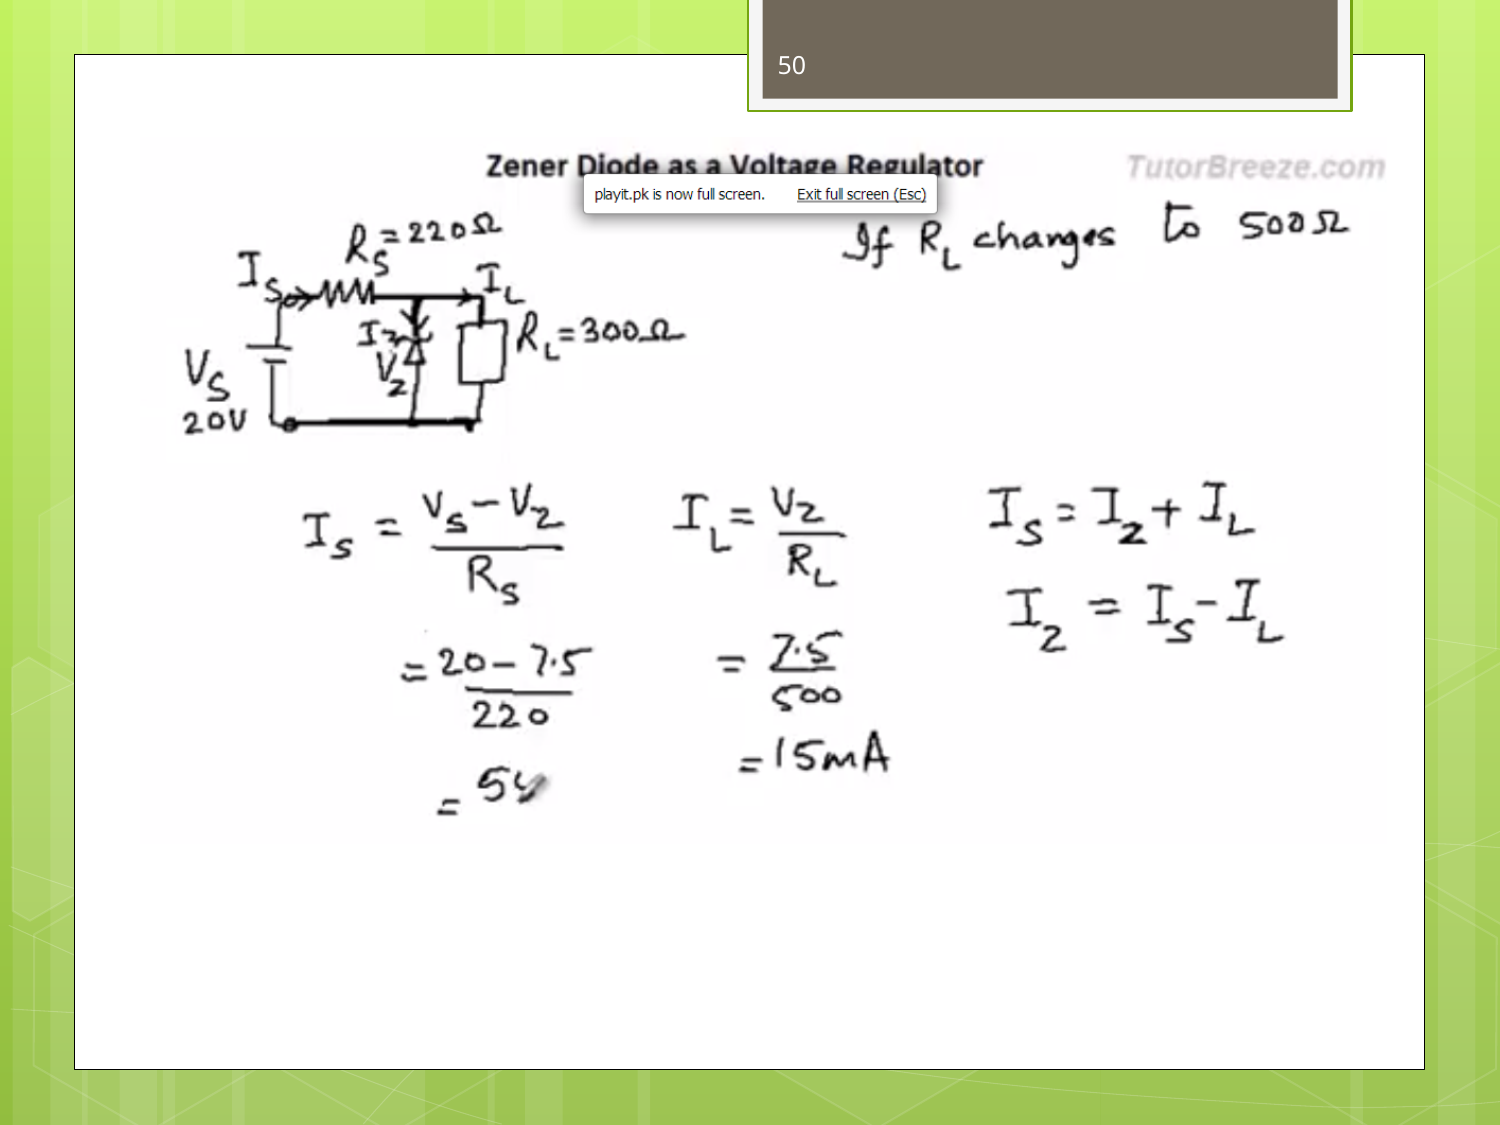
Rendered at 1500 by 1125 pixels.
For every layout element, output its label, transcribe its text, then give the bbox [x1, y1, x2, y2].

slide_number 50 [762, 36, 982, 97]
picture [140, 137, 1387, 844]
